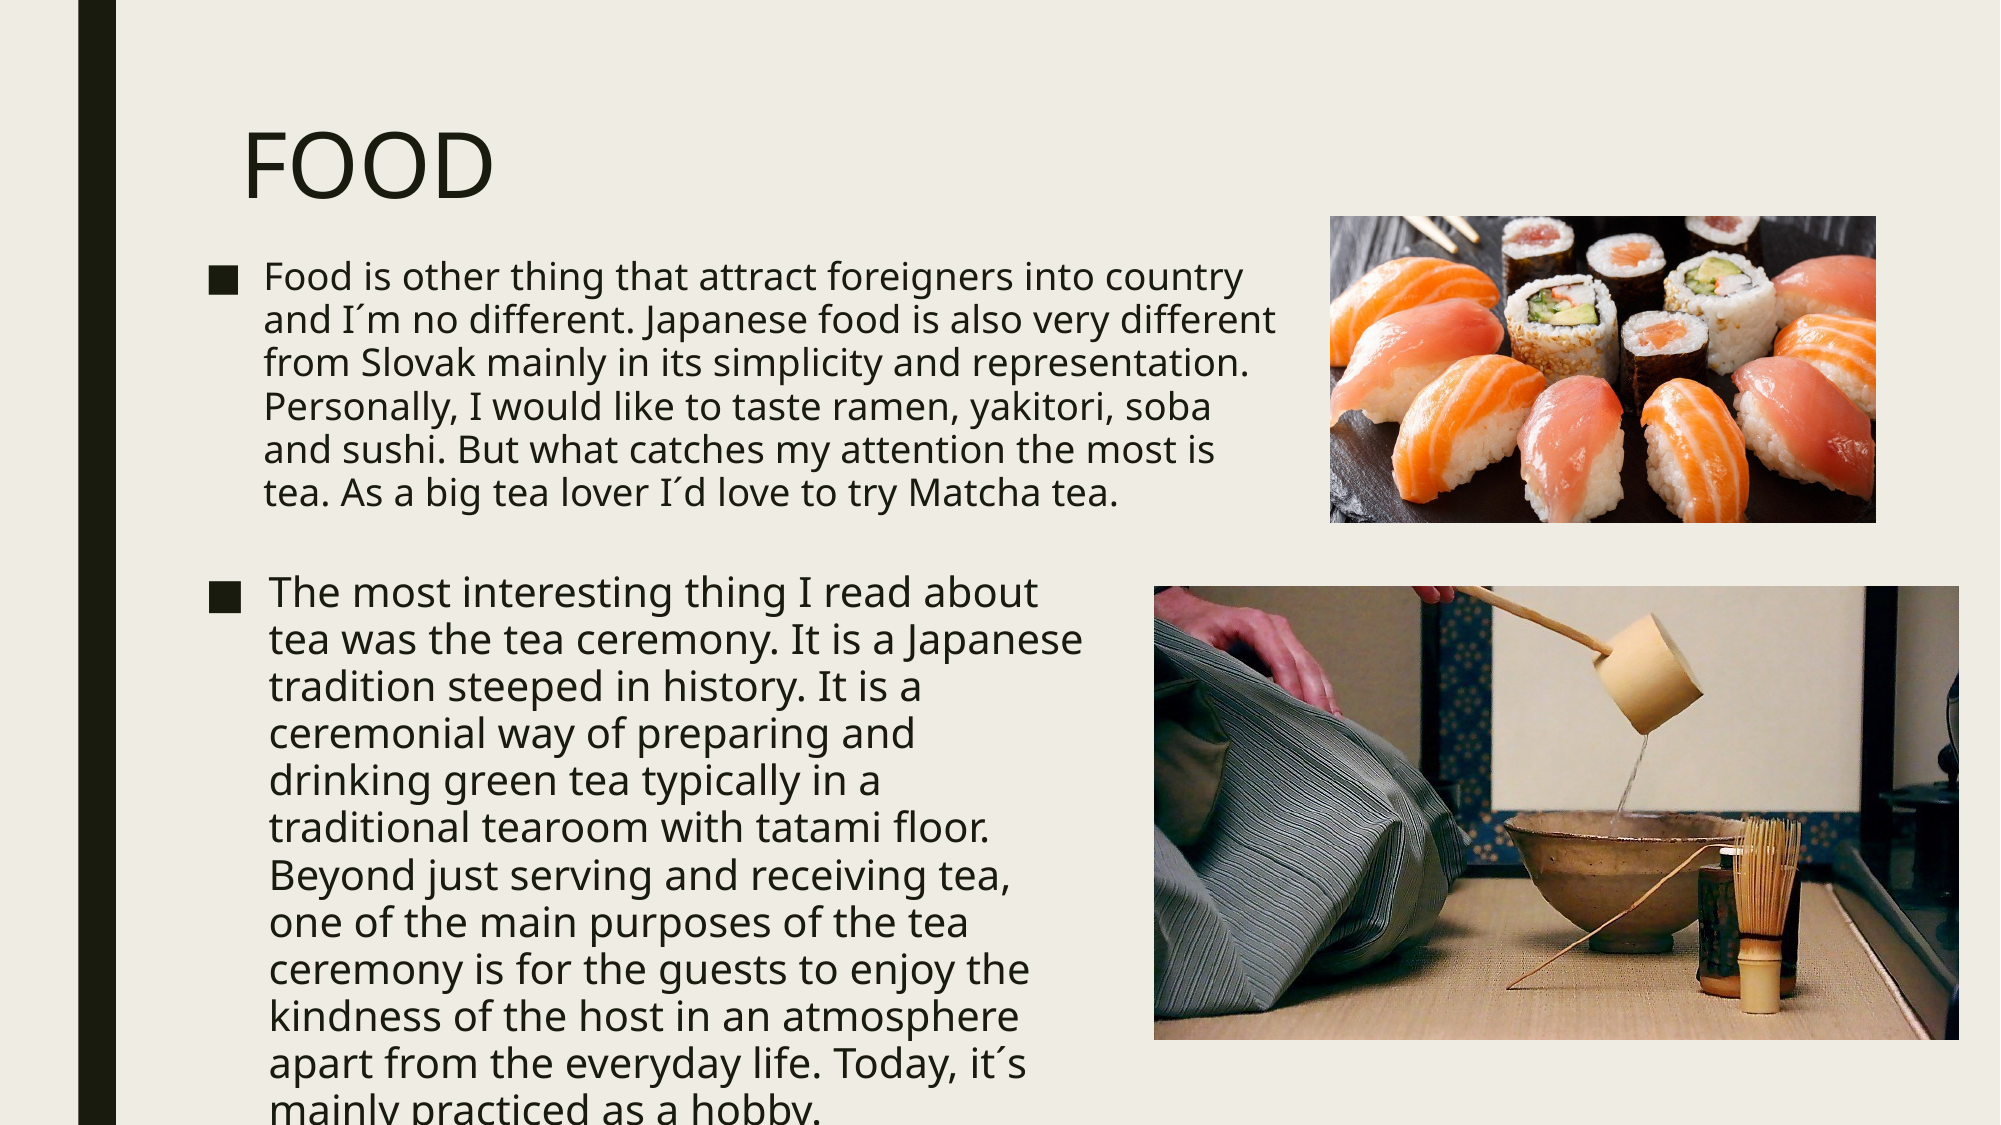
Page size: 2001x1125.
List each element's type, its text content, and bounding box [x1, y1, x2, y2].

text_box Food is other thing that attract foreigners into country and I´m no different. Japanese food is also very different from Slovak mainly in its simplicity and representation. Personally, I would like to taste ramen, yakitori, soba and sushi. But what catches my attention the most is tea. As a big tea lover I´d love to try Matcha tea. [190, 248, 1296, 563]
picture [1154, 586, 1959, 1040]
list The most interesting thing I read about tea was the tea ceremony. It is a Japanese tradition steeped in history. It is a ceremonial way of preparing and drinking green tea typically in a traditional tearoom with tatami floor. Beyond just serving and receiving tea, one of the main purposes of the tea ceremony is for the guests to enjoy the kindness of the host in an atmosphere apart from the everyday life. Today, it´s mainly practiced as a hobby. [190, 563, 1111, 1125]
title FOOD [225, 112, 1800, 357]
picture [1330, 216, 1876, 524]
